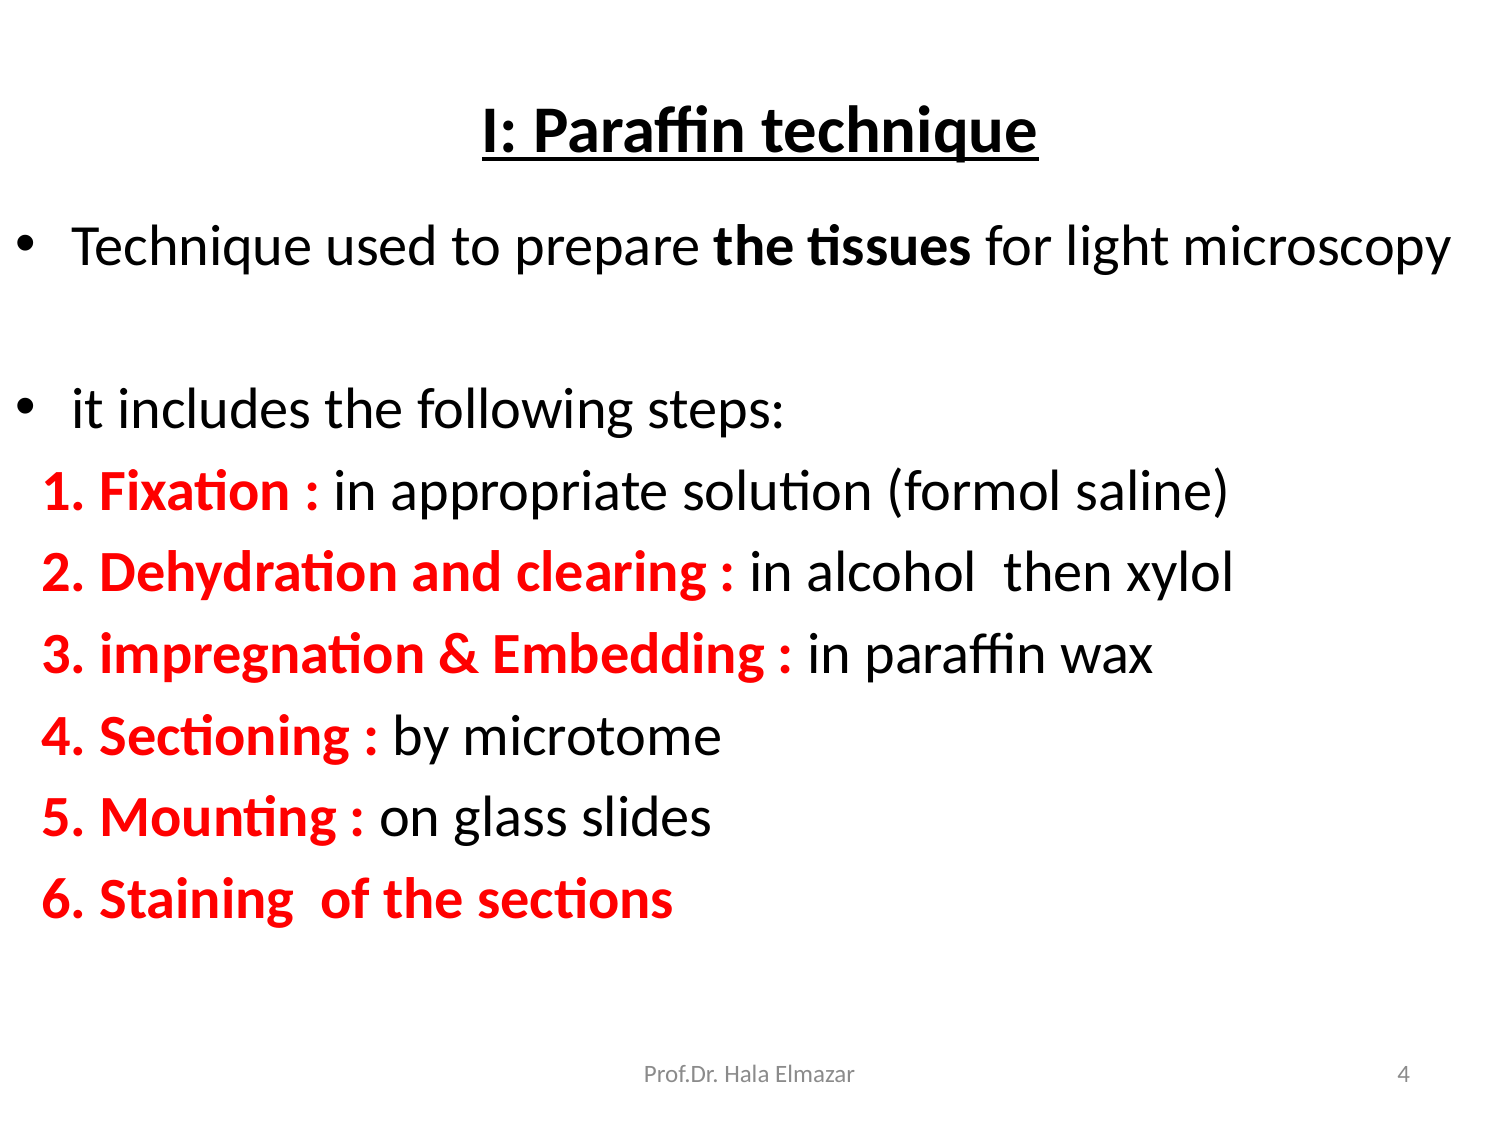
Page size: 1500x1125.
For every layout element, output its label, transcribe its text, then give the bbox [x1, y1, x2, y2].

title I: Paraffin technique [75, 45, 1425, 188]
slide_number 4 [1074, 1042, 1425, 1103]
footer Prof.Dr. Hala Elmazar [512, 1042, 988, 1103]
list Technique used to prepare the tissues for light microscopy it includes the following steps: 1. Fixation : in appropriate solution (formol saline) 2. Dehydration and clearing : in alcohol then xylol 3. impregnation & Embedding : in paraffin wax 4. Sectioning : by microtome 5. Mounting : on glass slides 6. Staining of the sections [0, 200, 1500, 1125]
